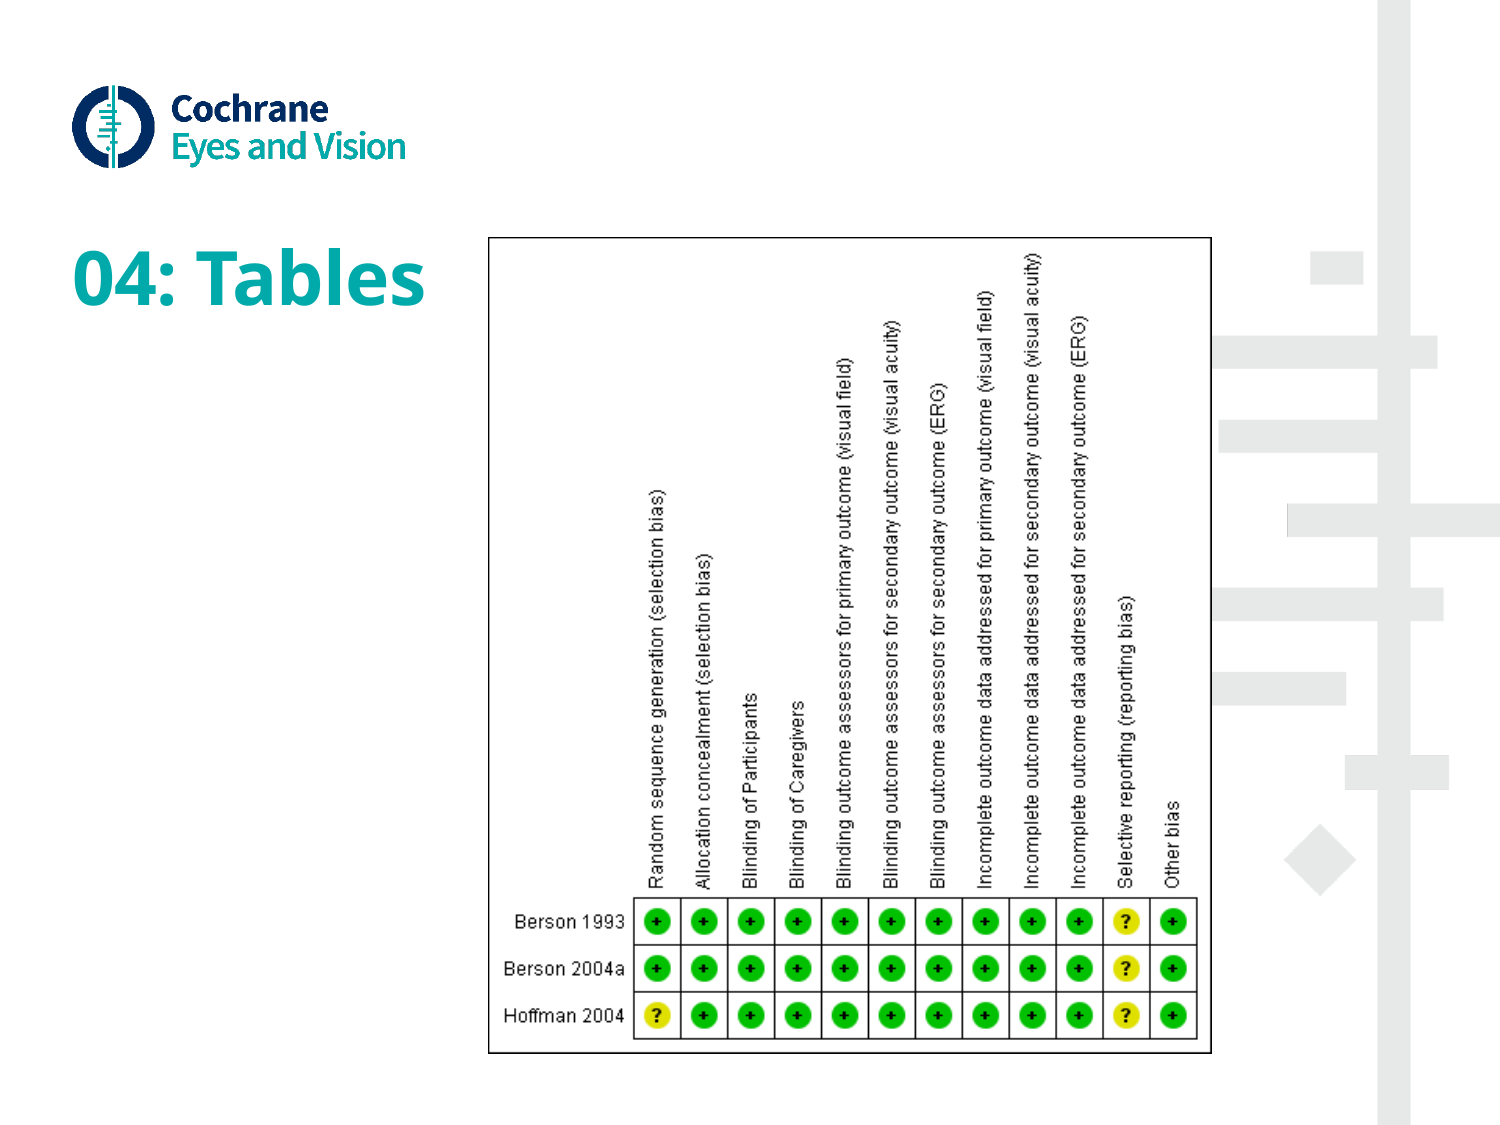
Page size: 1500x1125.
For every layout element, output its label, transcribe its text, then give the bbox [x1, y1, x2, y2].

picture [72, 82, 413, 176]
picture [488, 0, 1500, 1125]
title 04: Tables [72, 216, 1076, 320]
